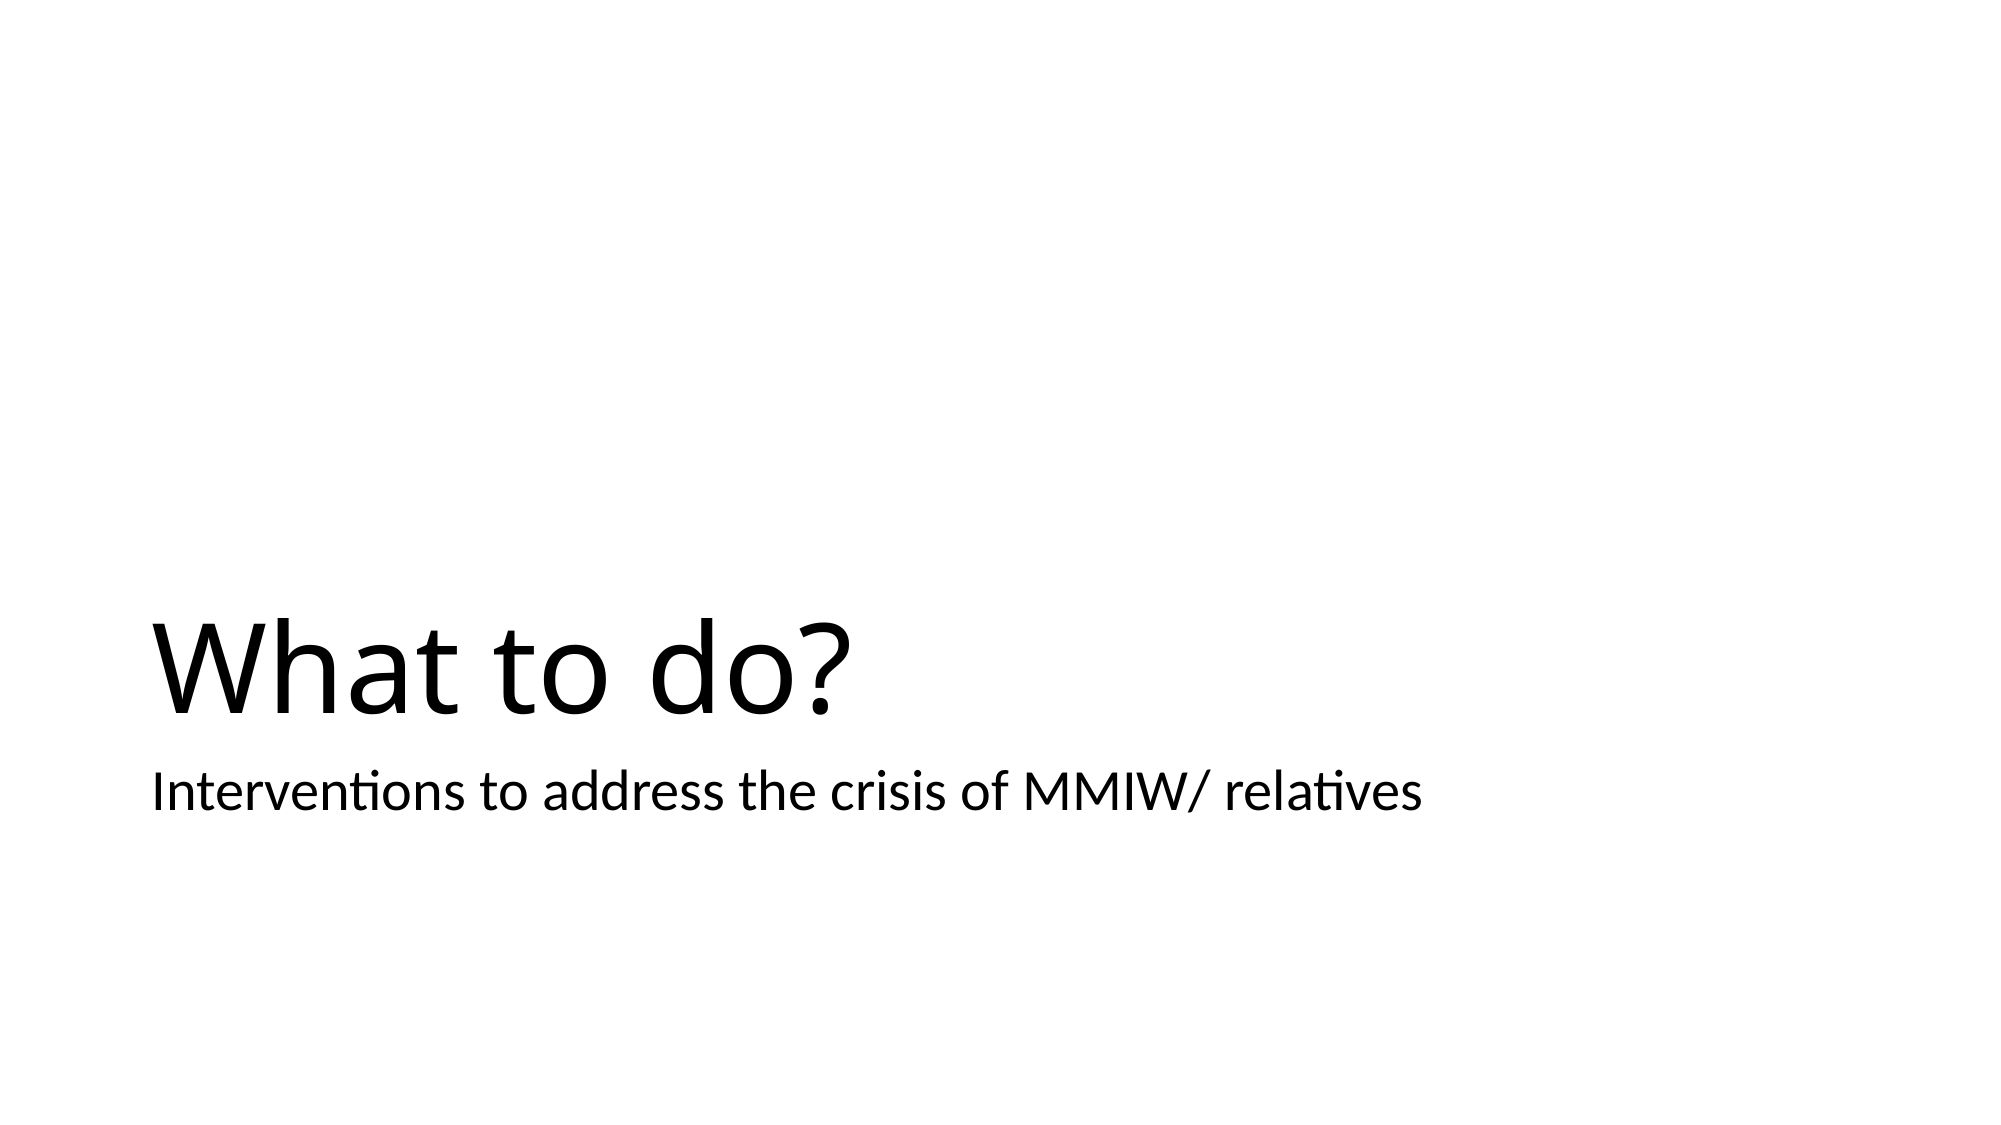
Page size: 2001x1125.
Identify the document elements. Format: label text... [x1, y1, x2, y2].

list Interventions to address the crisis of MMIW/ relatives [136, 752, 1862, 999]
title What to do? [136, 280, 1862, 749]
